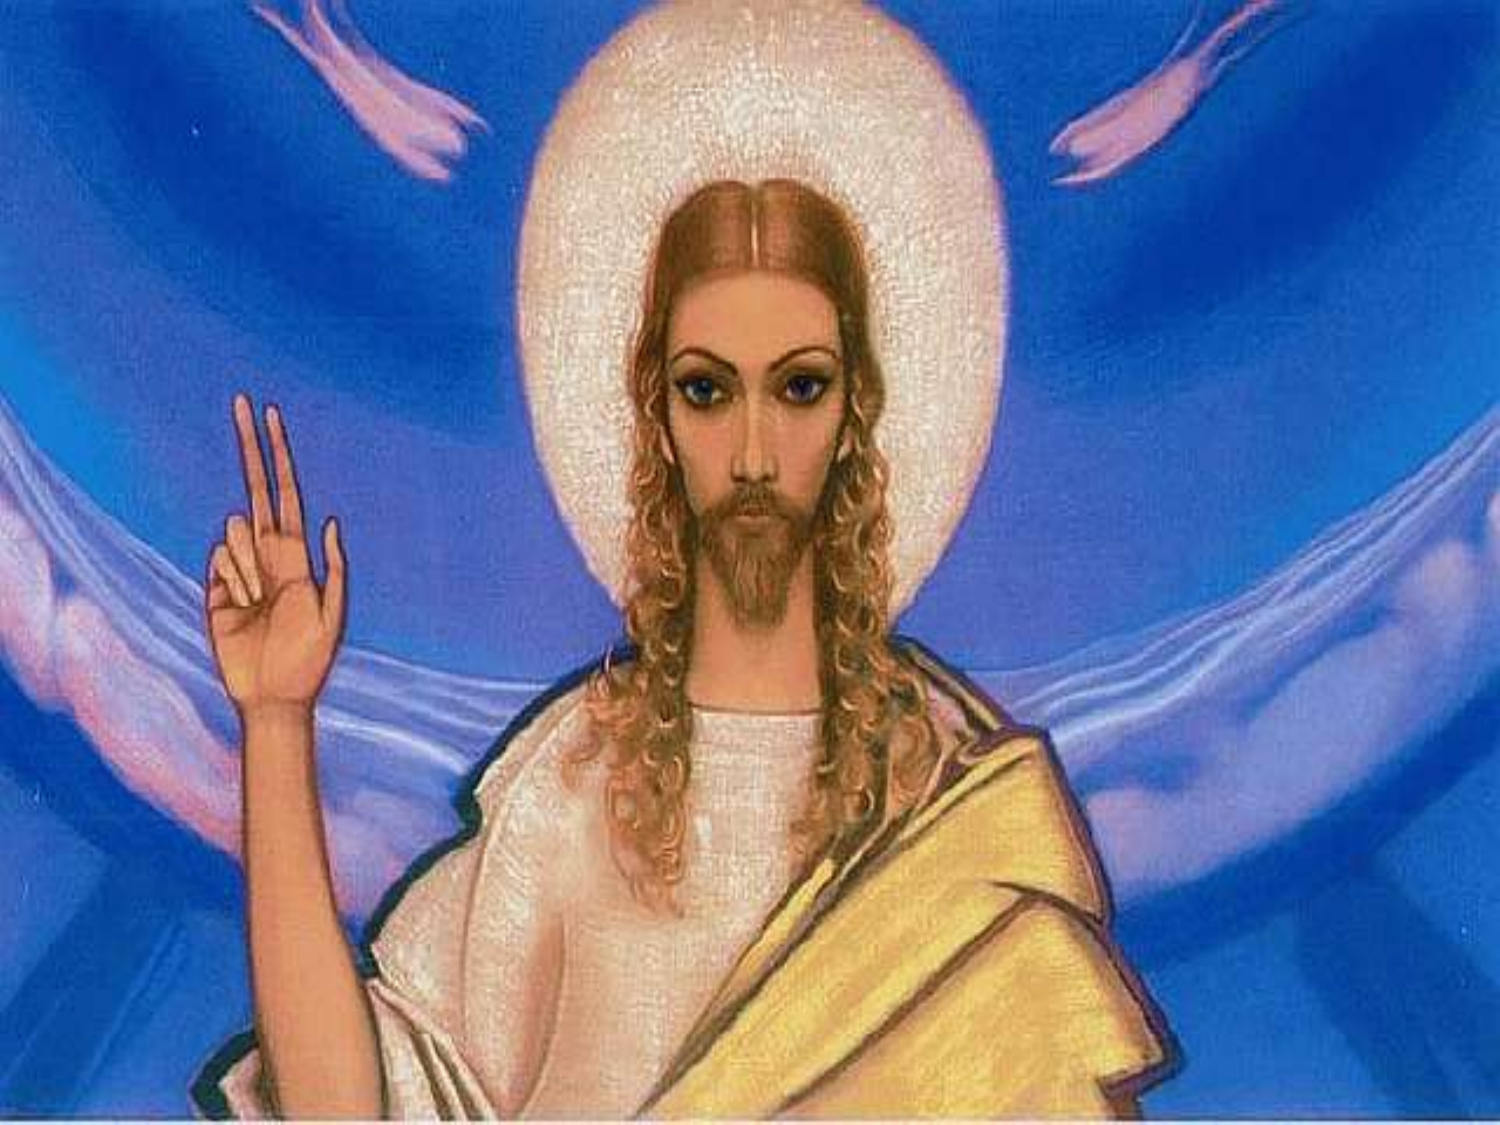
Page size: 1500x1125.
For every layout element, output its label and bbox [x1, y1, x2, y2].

list [0, 0, 1500, 1125]
